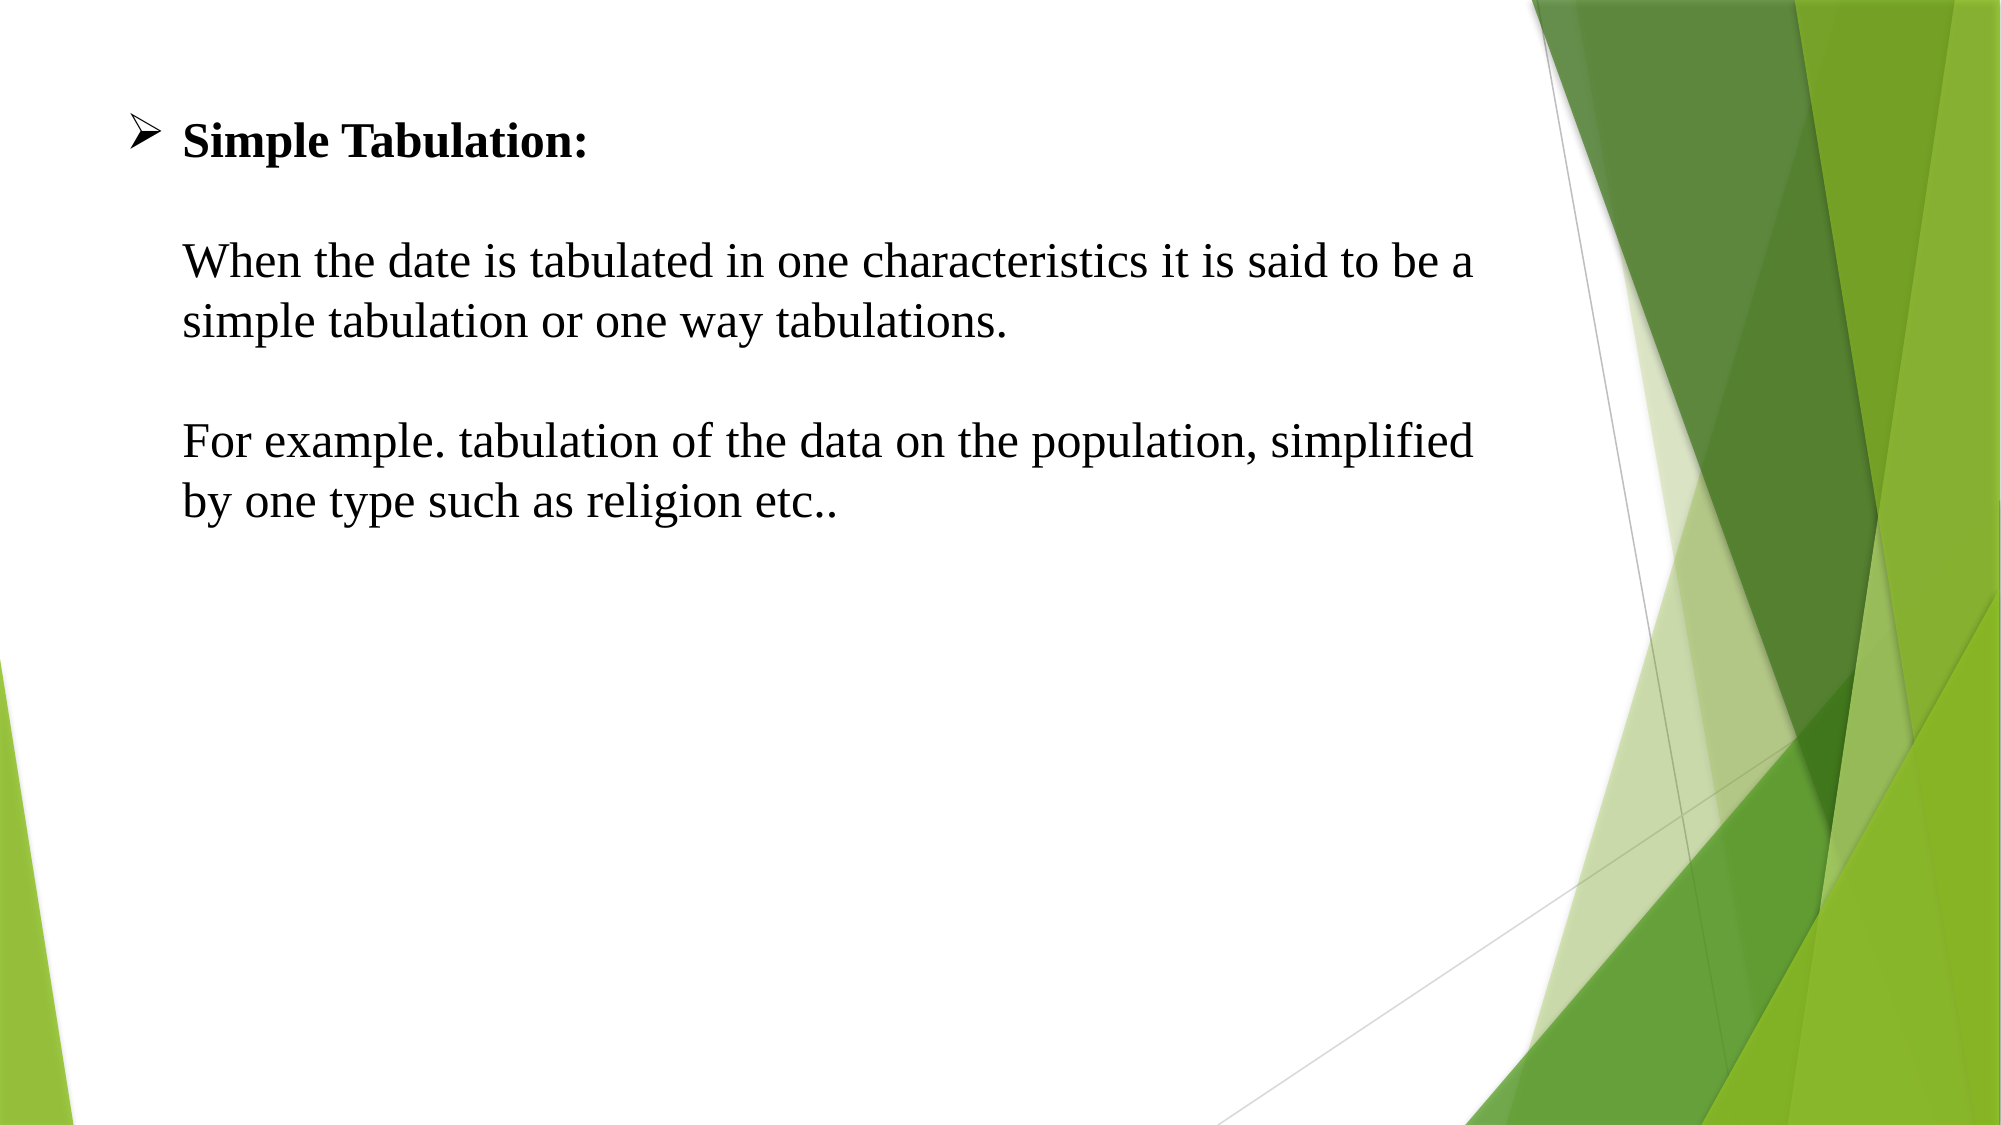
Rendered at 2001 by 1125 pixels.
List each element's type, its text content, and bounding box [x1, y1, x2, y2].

title Simple Tabulation: When the date is tabulated in one characteristics it is said to be a simple tabulation or one way tabulations. For example. tabulation of the data on the population, simplified by one type such as religion etc.. [111, 99, 1522, 581]
